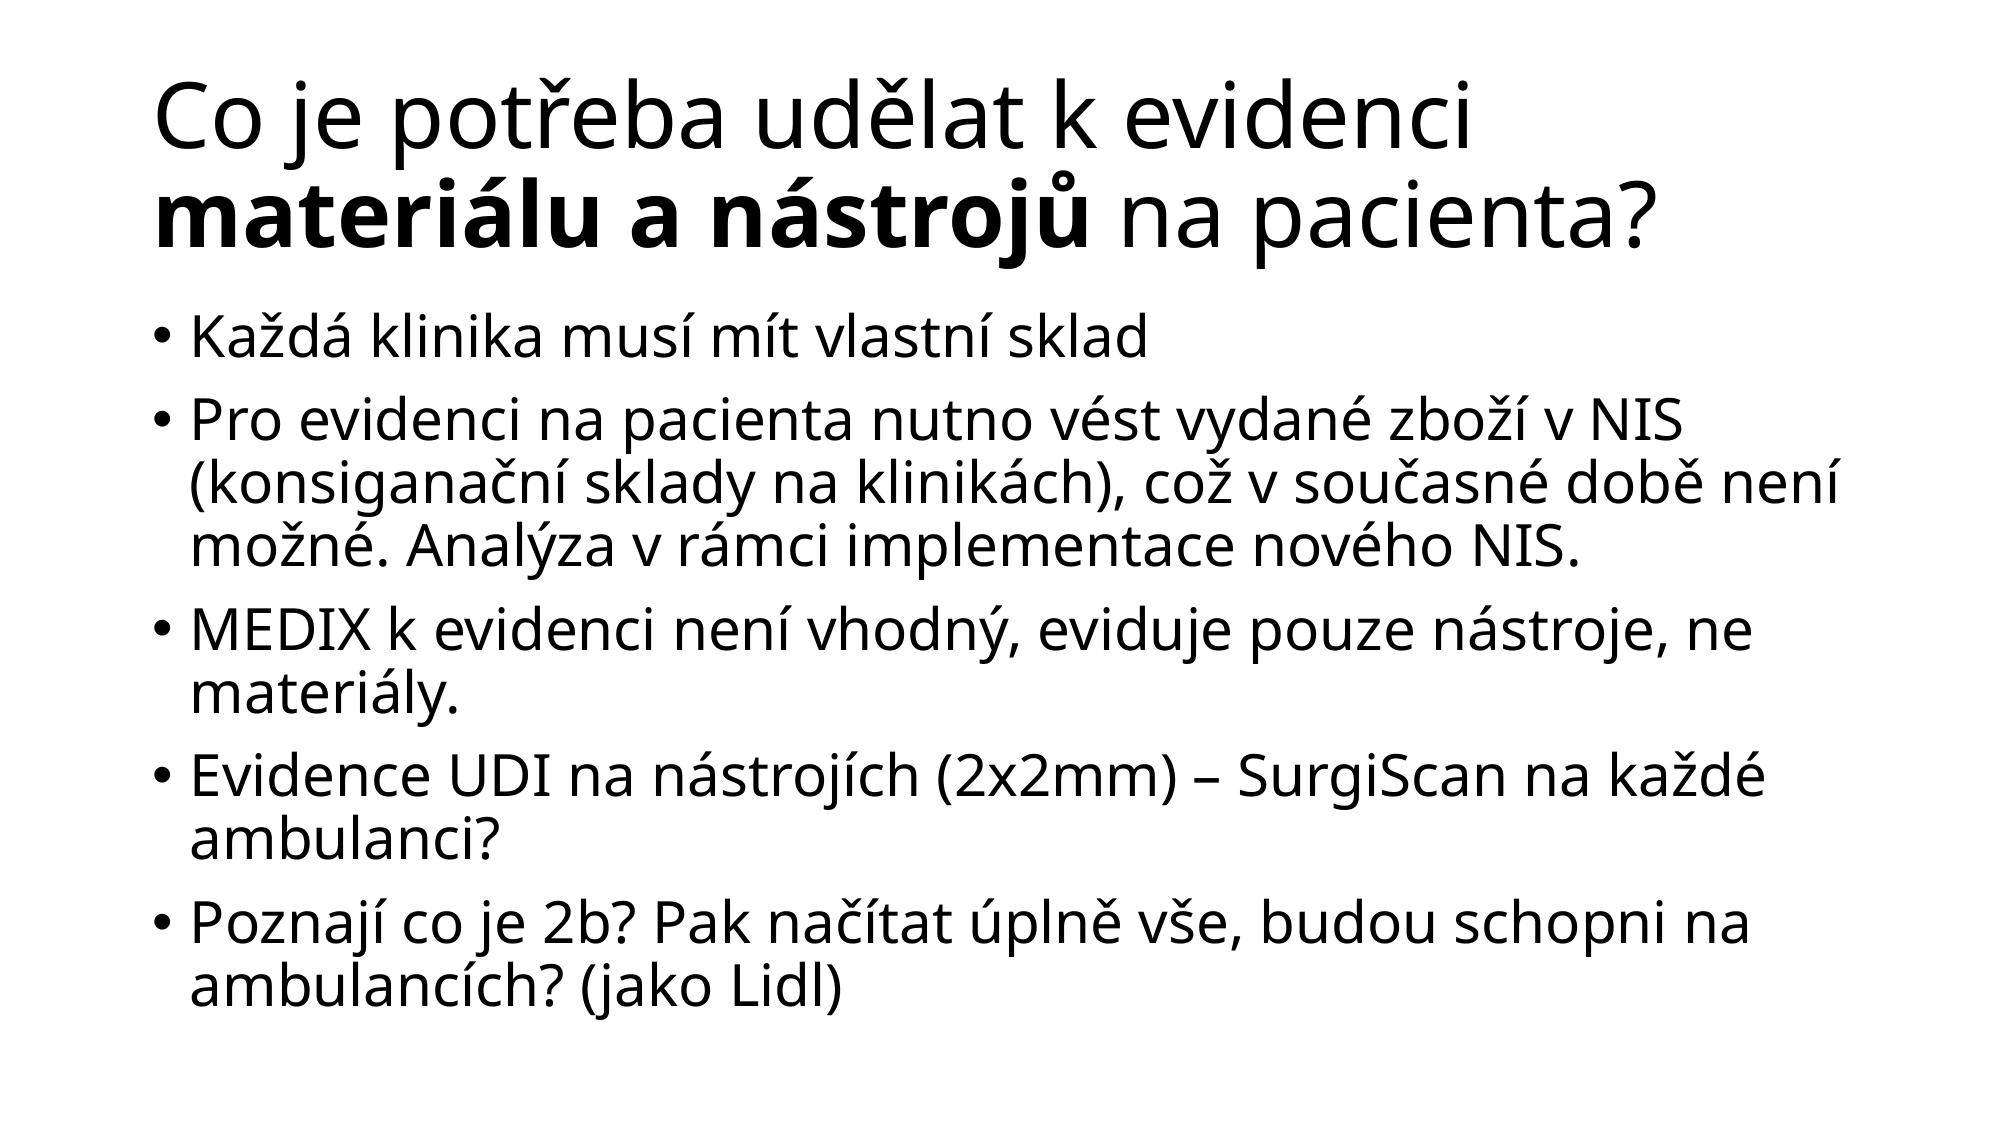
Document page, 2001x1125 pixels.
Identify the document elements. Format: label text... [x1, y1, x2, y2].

list Každá klinika musí mít vlastní sklad Pro evidenci na pacienta nutno vést vydané zboží v NIS (konsiganační sklady na klinikách), což v současné době není možné. Analýza v rámci implementace nového NIS. MEDIX k evidenci není vhodný, eviduje pouze nástroje, ne materiály. Evidence UDI na nástrojích (2x2mm) – SurgiScan na každé ambulanci? Poznají co je 2b? Pak načítat úplně vše, budou schopni na ambulancích? (jako Lidl) [137, 299, 1863, 1066]
title Co je potřeba udělat k evidenci materiálu a nástrojů na pacienta? [137, 59, 1863, 278]
